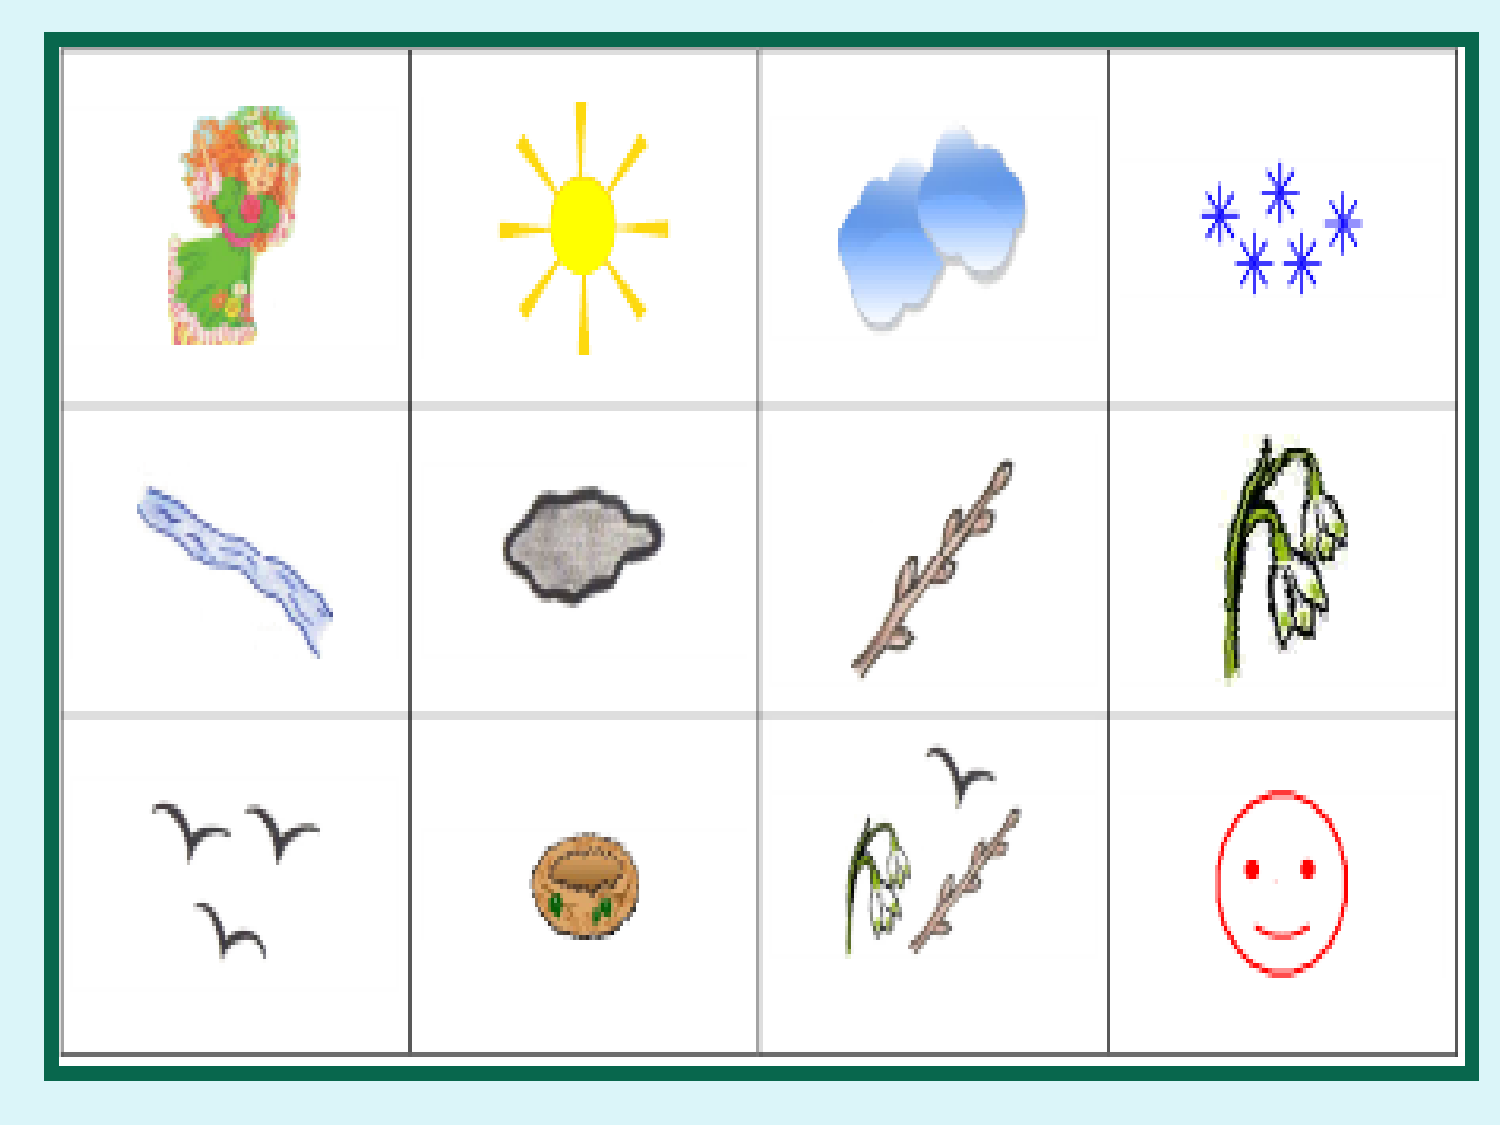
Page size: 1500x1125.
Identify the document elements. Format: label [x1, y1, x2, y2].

picture [58, 46, 1466, 1067]
